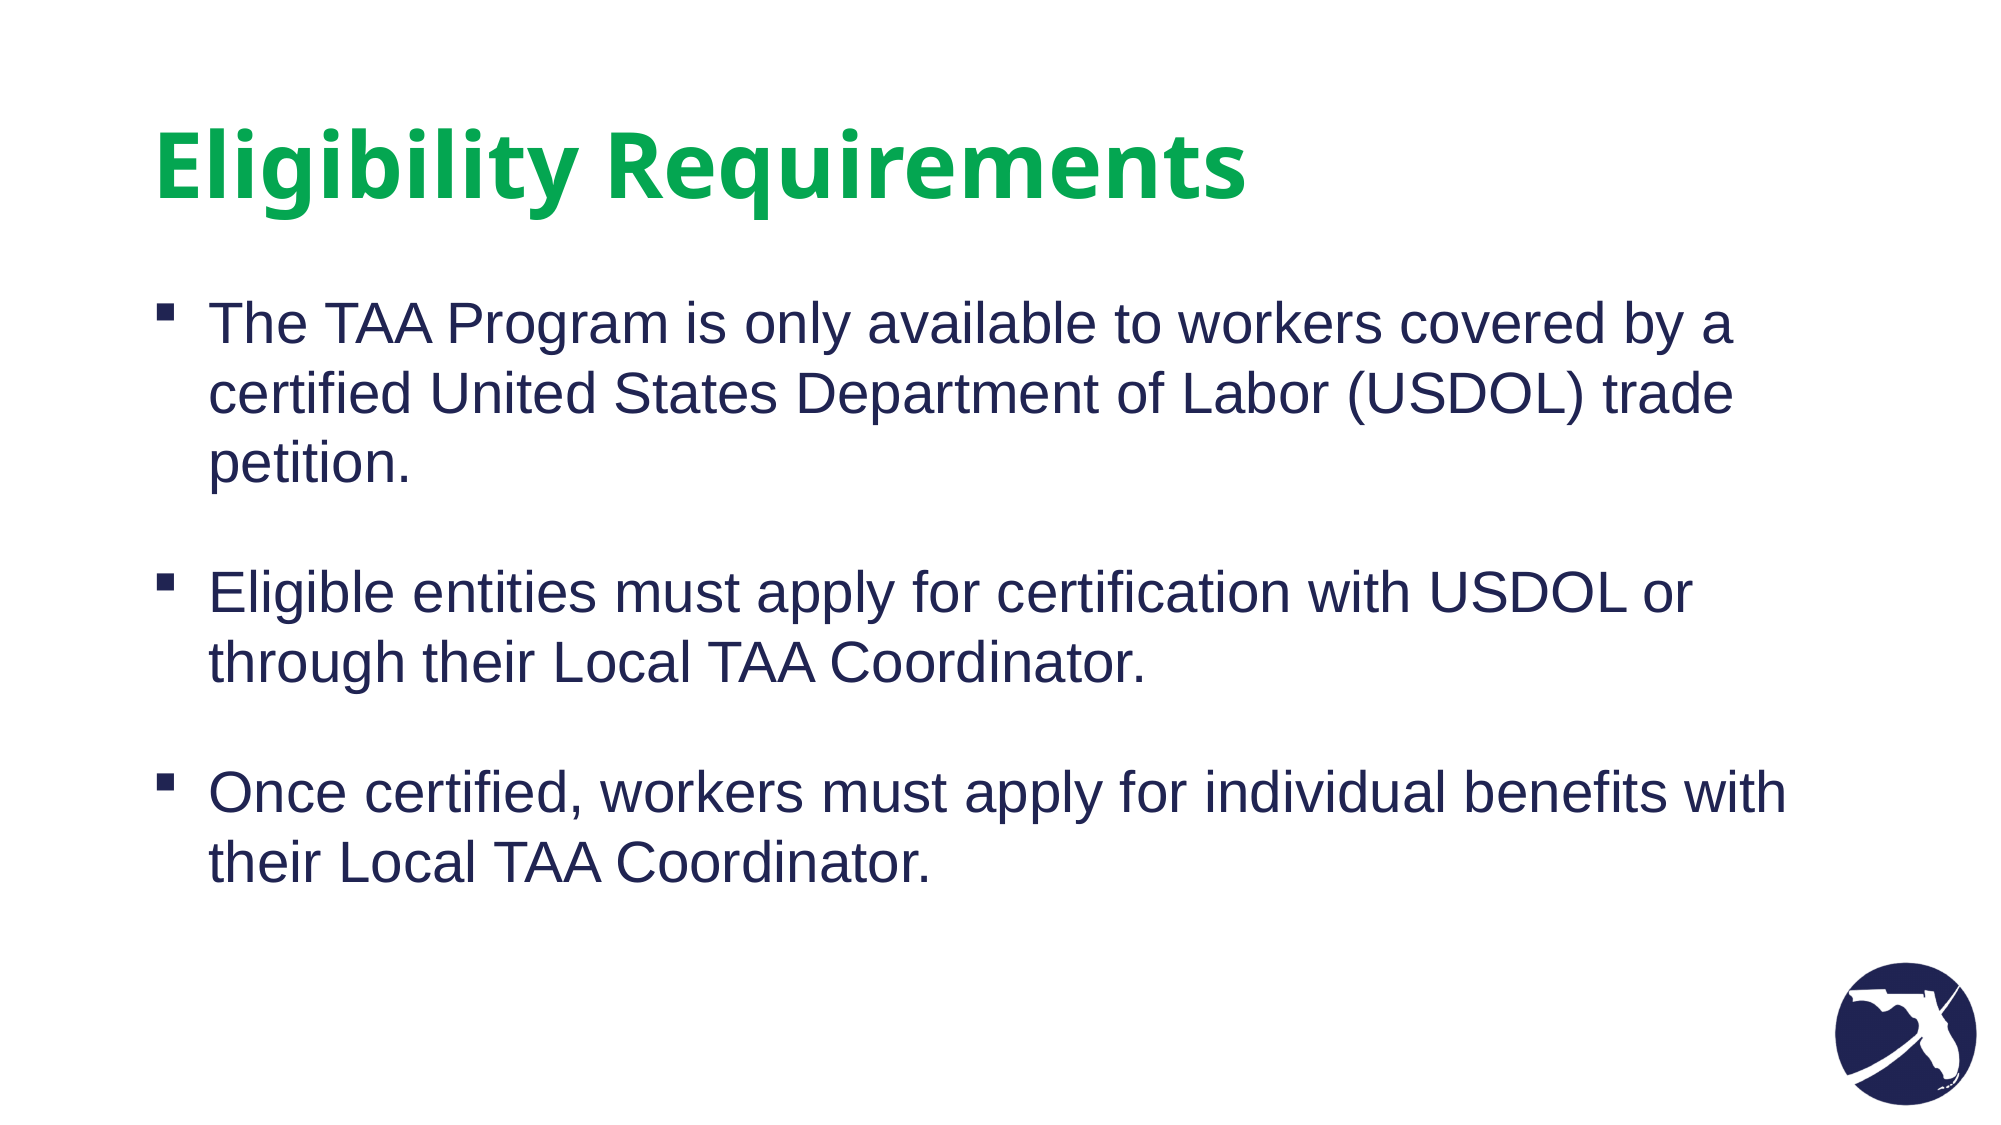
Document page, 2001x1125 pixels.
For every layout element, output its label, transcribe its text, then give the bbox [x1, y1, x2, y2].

picture [1834, 961, 1979, 1109]
title Eligibility Requirements [137, 59, 1863, 277]
text_box The TAA Program is only available to workers covered by a certified United States Department of Labor (USDOL) trade petition. Eligible entities must apply for certification with USDOL or through their Local TAA Coordinator. Once certified, workers must apply for individual benefits with their Local TAA Coordinator. [137, 277, 1863, 992]
